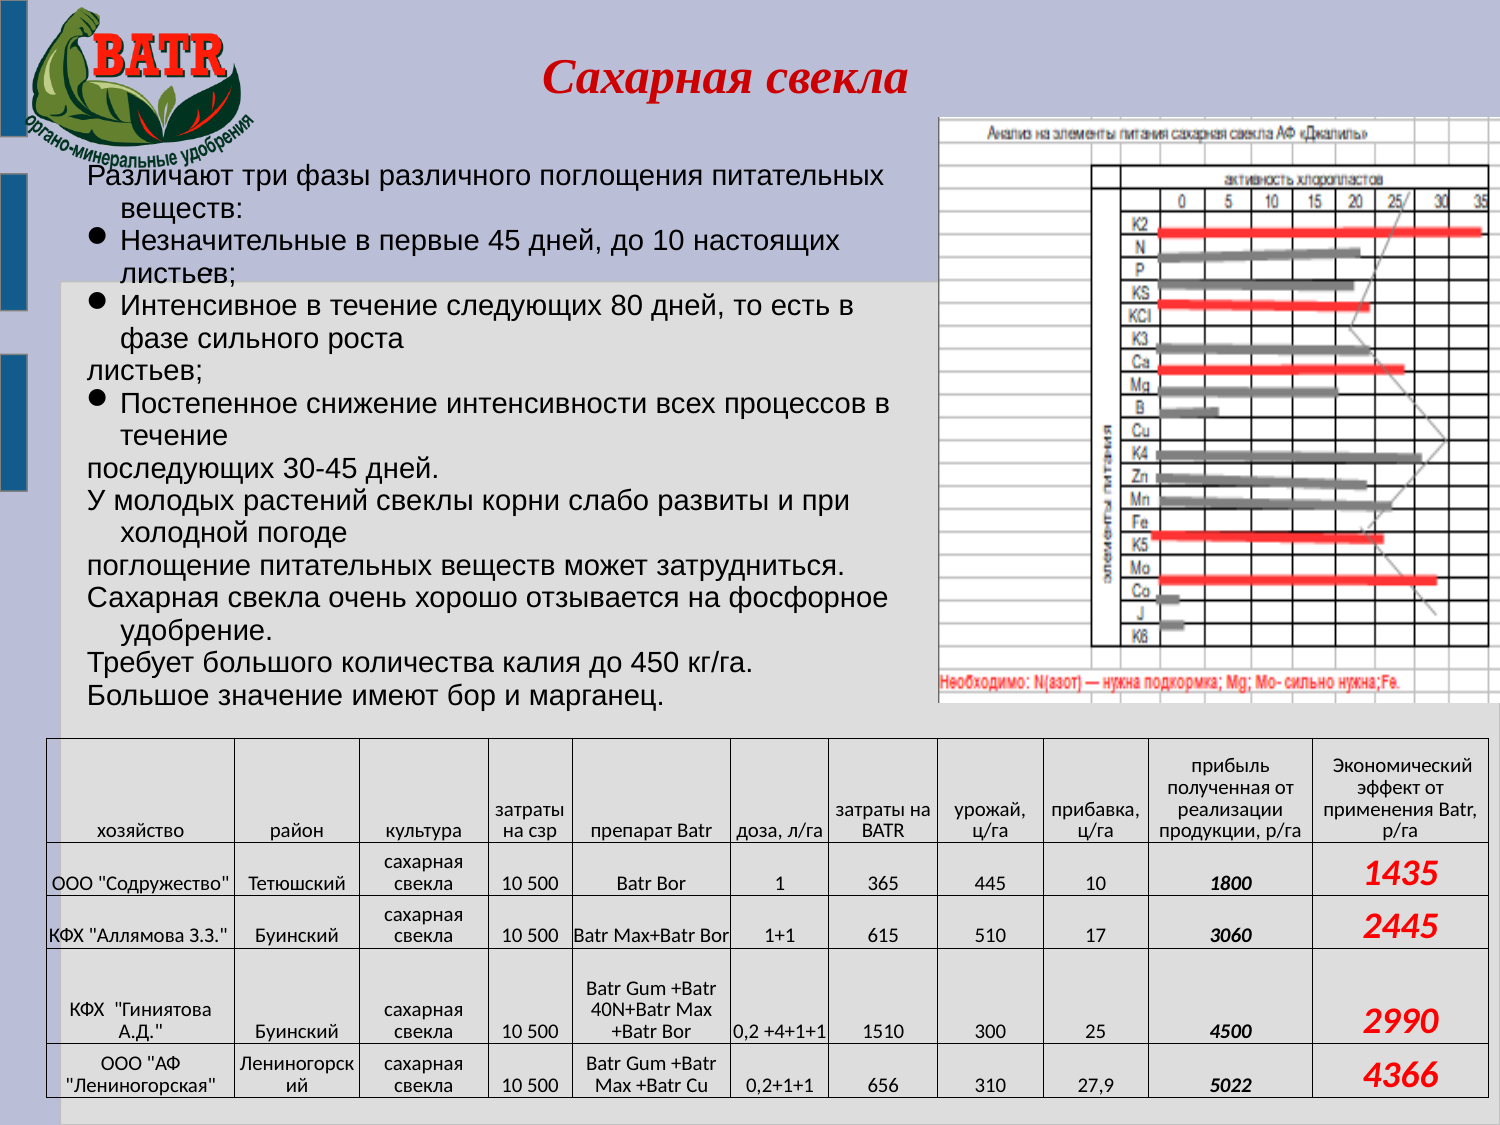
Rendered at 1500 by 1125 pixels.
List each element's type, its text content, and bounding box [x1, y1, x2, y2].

table_header урожай, ц/га [938, 739, 1043, 842]
table_header прибыль полученная от реализации продукции, р/га [1149, 739, 1312, 842]
table_cell КФХ "Гиниятова А.Д." [47, 949, 234, 1043]
table_header район [235, 739, 359, 842]
table_header прибавка, ц/га [1044, 739, 1148, 842]
picture [17, 6, 255, 171]
table_cell 0,2 +4+1+1 [731, 949, 828, 1043]
table_header Экономический эффект от применения Batr, р/га [1313, 739, 1488, 842]
table_cell ООО "АФ "Лениногорская" [47, 1044, 234, 1097]
table_cell сахарная свекла [360, 843, 488, 895]
table_cell 17 [1044, 896, 1148, 948]
table_cell 27,9 [1044, 1044, 1148, 1097]
table_cell Буинский [235, 896, 359, 948]
table_cell 3060 [1149, 896, 1312, 948]
table_cell 10 500 [489, 949, 572, 1043]
table_header доза, л/га [731, 739, 828, 842]
table_cell Лениногорский [235, 1044, 359, 1097]
table_cell 310 [938, 1044, 1043, 1097]
table_cell 25 [1044, 949, 1148, 1043]
table_header культура [360, 739, 488, 842]
table_cell 2990 [1313, 949, 1488, 1043]
table_cell ООО "Содружество" [47, 843, 234, 895]
table_cell 510 [938, 896, 1043, 948]
table_cell сахарная свекла [360, 1044, 488, 1097]
table_cell 365 [829, 843, 937, 895]
table_cell 615 [829, 896, 937, 948]
table_cell 445 [938, 843, 1043, 895]
table_cell Буинский [235, 949, 359, 1043]
table_cell КФХ "Аллямова З.З." [47, 896, 234, 948]
table_header препарат Batr [573, 739, 730, 842]
table_header затраты на BATR [829, 739, 937, 842]
text_box Сахарная свекла [527, 35, 925, 112]
table_cell 4500 [1149, 949, 1312, 1043]
table_cell 5022 [1149, 1044, 1312, 1097]
table_cell 1+1 [731, 896, 828, 948]
table_cell 0,2+1+1 [731, 1044, 828, 1097]
table_cell 656 [829, 1044, 937, 1097]
table_cell 300 [938, 949, 1043, 1043]
table_cell 10 500 [489, 1044, 572, 1097]
table_cell Batr Gum +Batr 40N+Batr Max +Batr Bor [573, 949, 730, 1043]
table_cell сахарная свекла [360, 896, 488, 948]
table_cell 4366 [1313, 1044, 1488, 1097]
table_cell Batr Bor [573, 843, 730, 895]
table_cell 1800 [1149, 843, 1312, 895]
table_header затраты на сзр [489, 739, 572, 842]
table_cell сахарная свекла [360, 949, 488, 1043]
table_cell 1510 [829, 949, 937, 1043]
table_cell 10 500 [489, 896, 572, 948]
table_cell Batr Max+Batr Bor [573, 896, 730, 948]
table_cell 1 [731, 843, 828, 895]
picture [938, 116, 1500, 704]
table_cell 2445 [1313, 896, 1488, 948]
table_cell 10 [1044, 843, 1148, 895]
table_cell 1435 [1313, 843, 1488, 895]
text_box . [926, 184, 933, 374]
table_header хозяйство [47, 739, 234, 842]
text_box Различают три фазы различного поглощения питательных веществ: Незначительные в первые 45 дней, до 10 настоящих листьев; Интенсивное в течение следующих 80 дней, то есть в фазе сильного роста листьев; Постепенное снижение интенсивности всех процессов в течение последующих 30-45 дней. У молодых растений свеклы корни слабо развиты и при холодной погоде поглощение питательных веществ может затрудниться. Сахарная свекла очень хорошо отзывается на фосфорное удобрение. Требует большого количества калия до 450 кг/га. Большое значение имеют бор и марганец. [70, 152, 926, 704]
table_cell 10 500 [489, 843, 572, 895]
table_cell Тетюшский [235, 843, 359, 895]
table_cell Batr Gum +Batr Max +Batr Cu [573, 1044, 730, 1097]
